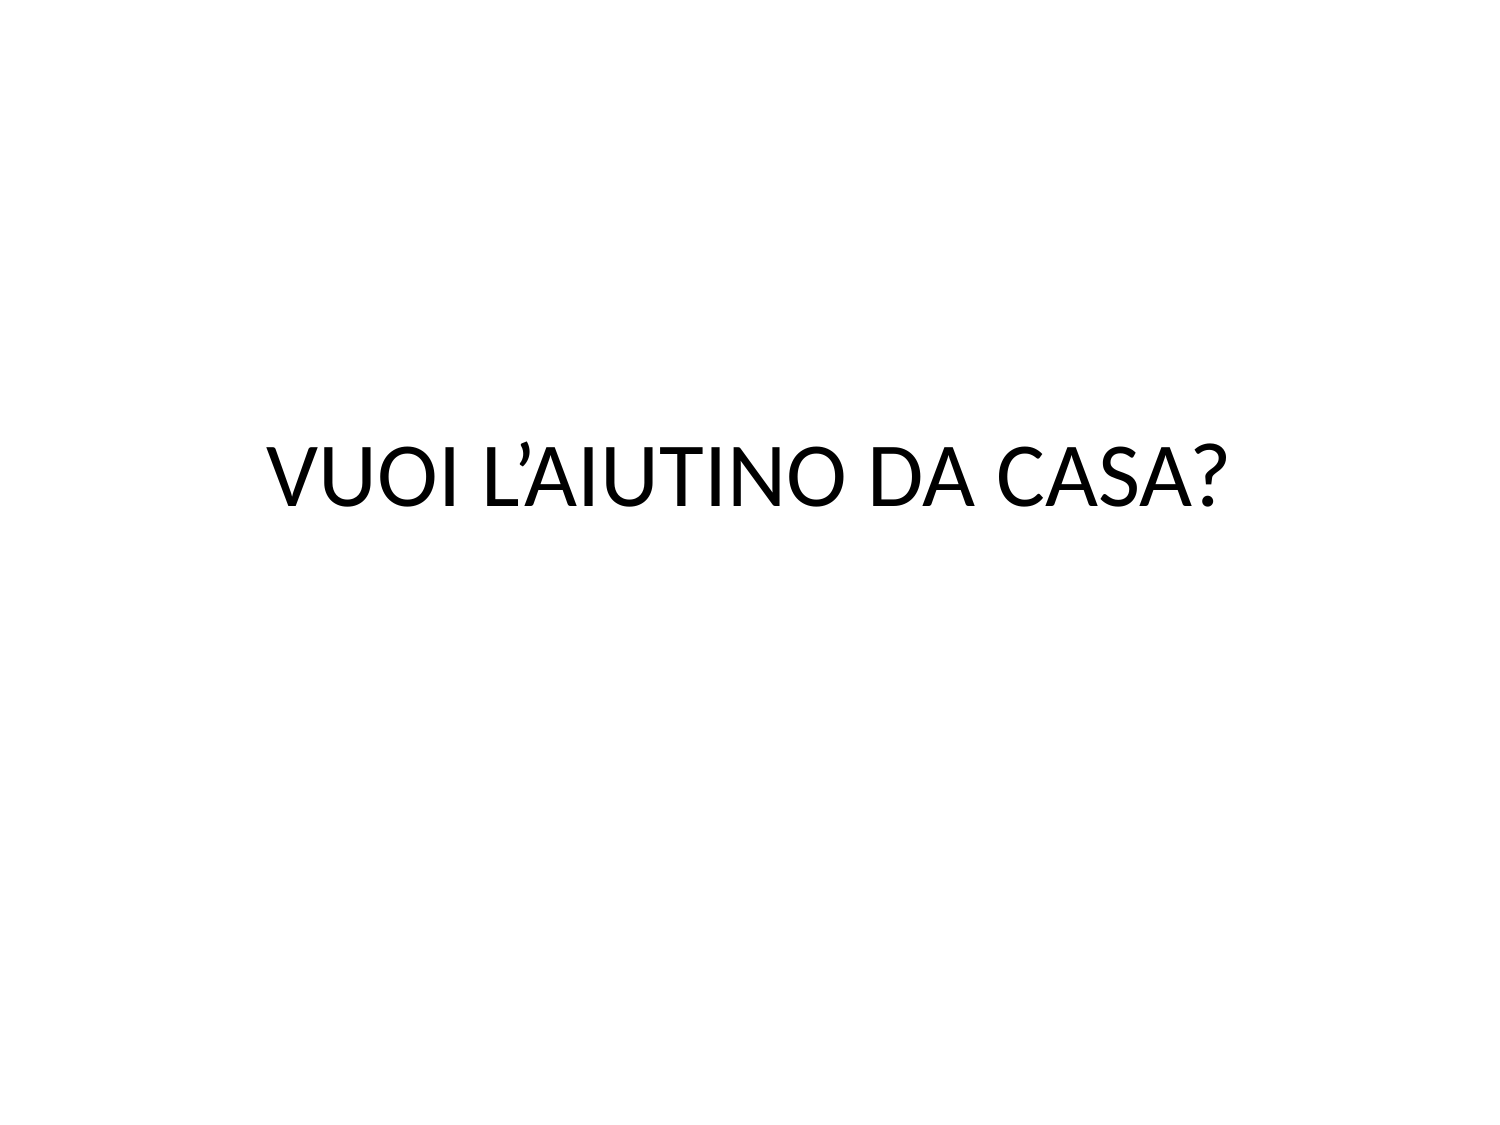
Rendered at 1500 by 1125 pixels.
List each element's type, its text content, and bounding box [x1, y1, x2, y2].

title VUOI L’AIUTINO DA CASA? [112, 349, 1388, 591]
